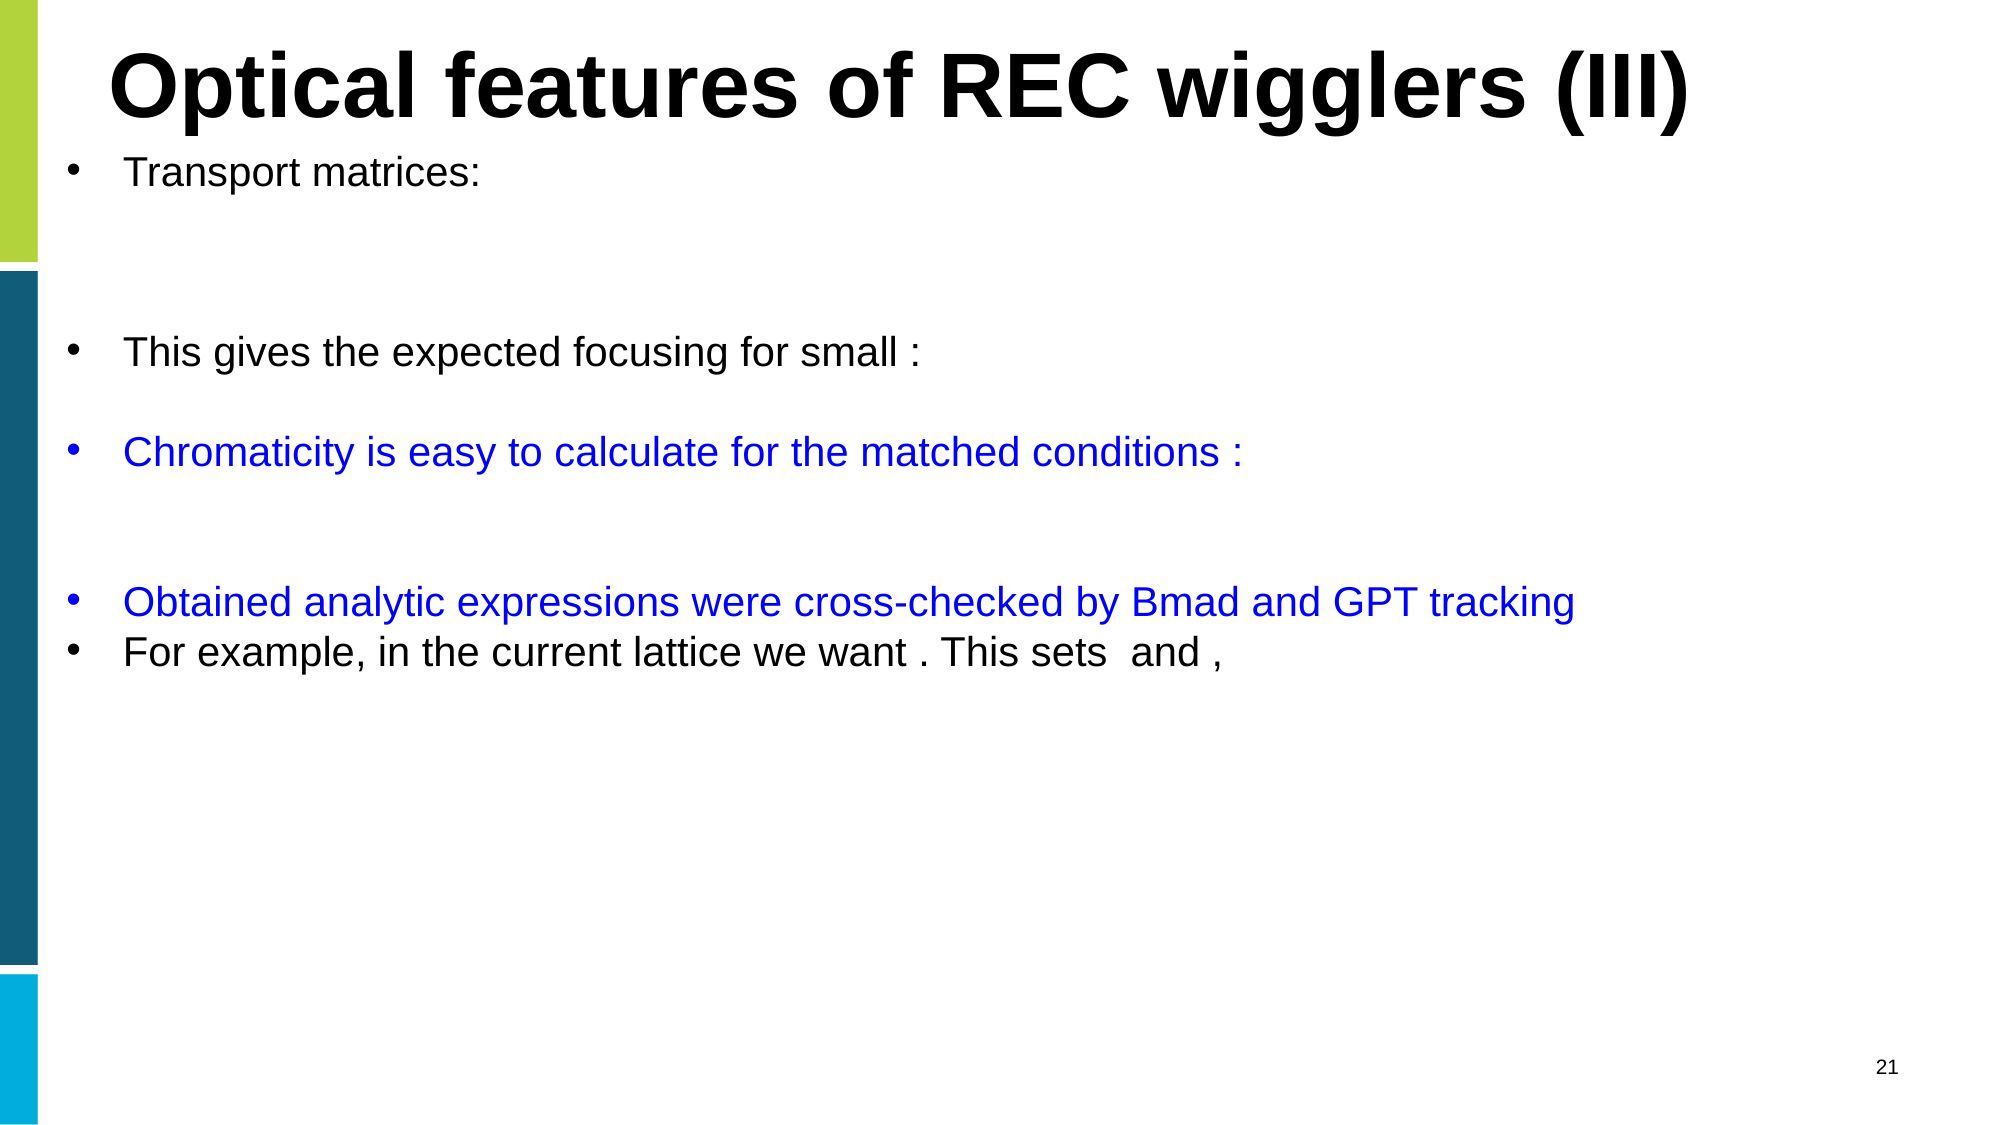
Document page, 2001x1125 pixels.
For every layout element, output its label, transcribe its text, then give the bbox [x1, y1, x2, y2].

slide_number 21 [1835, 1036, 1907, 1097]
title Optical features of REC wigglers (III) [93, 10, 1907, 164]
picture [0, 0, 2001, 1125]
